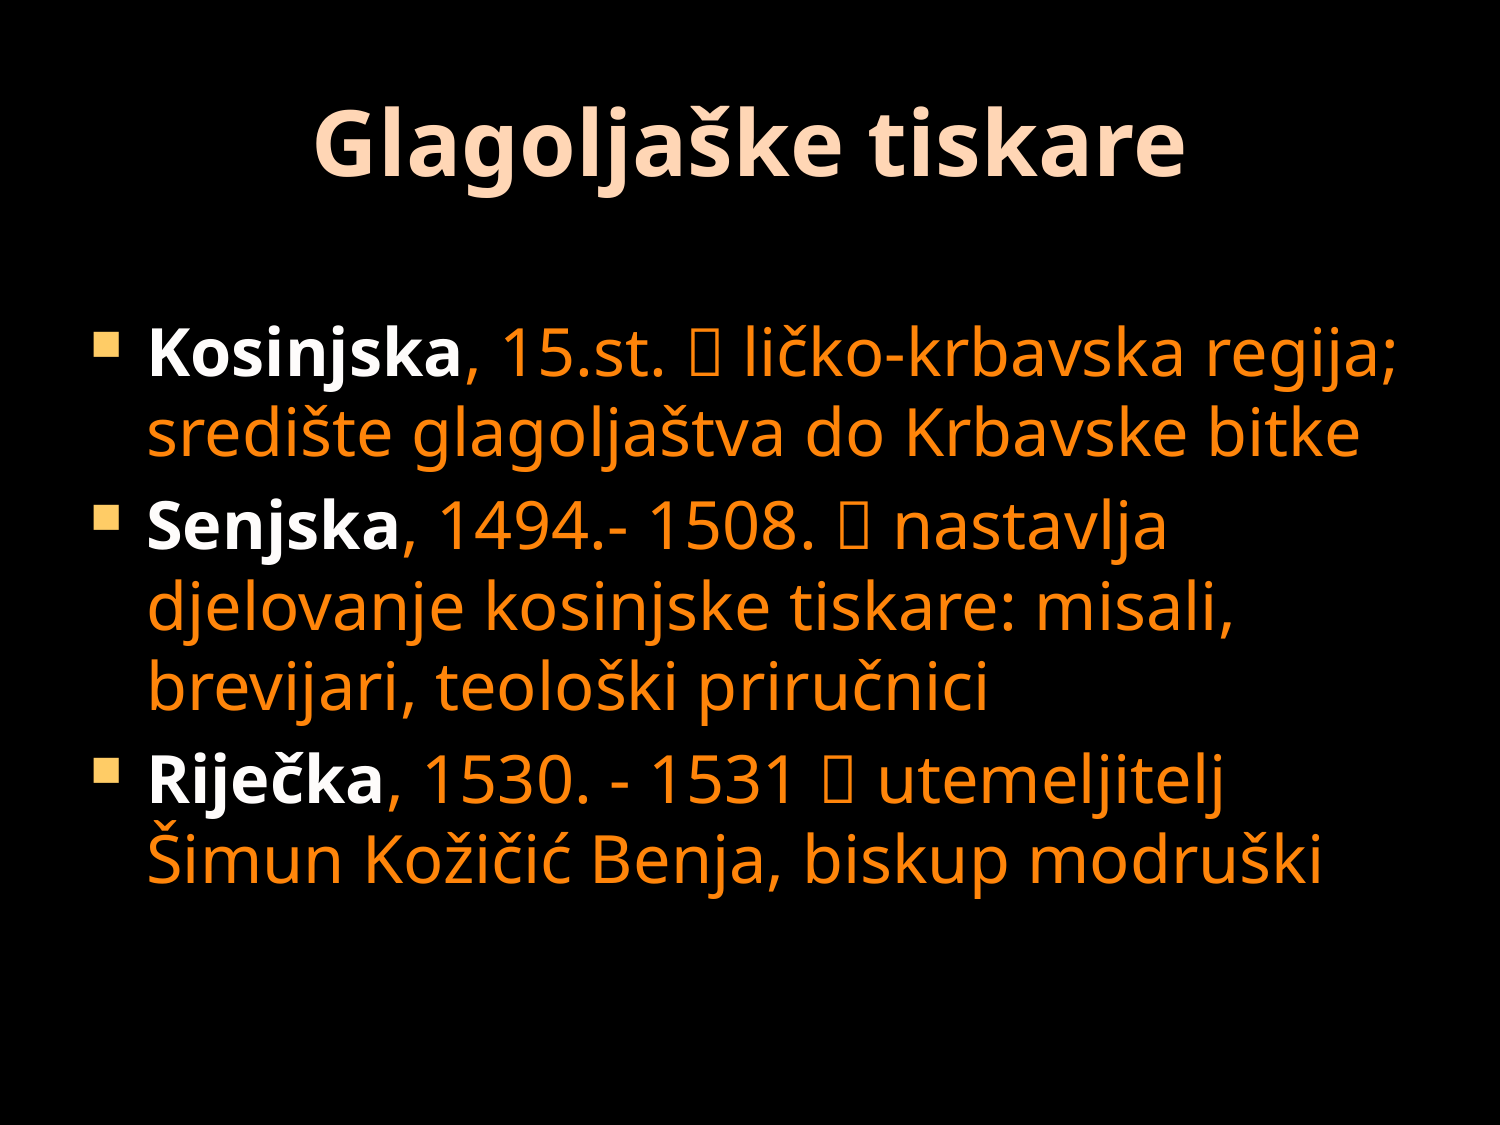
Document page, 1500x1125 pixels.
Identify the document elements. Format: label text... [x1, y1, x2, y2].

title Glagoljaške tiskare [74, 45, 1426, 234]
list Kosinjska, 15.st.  ličko-krbavska regija; središte glagoljaštva do Krbavske bitke Senjska, 1494.- 1508.  nastavlja djelovanje kosinjske tiskare: misali, brevijari, teološki priručnici Riječka, 1530. - 1531  utemeljitelj Šimun Kožičić Benja, biskup modruški [74, 302, 1426, 1006]
